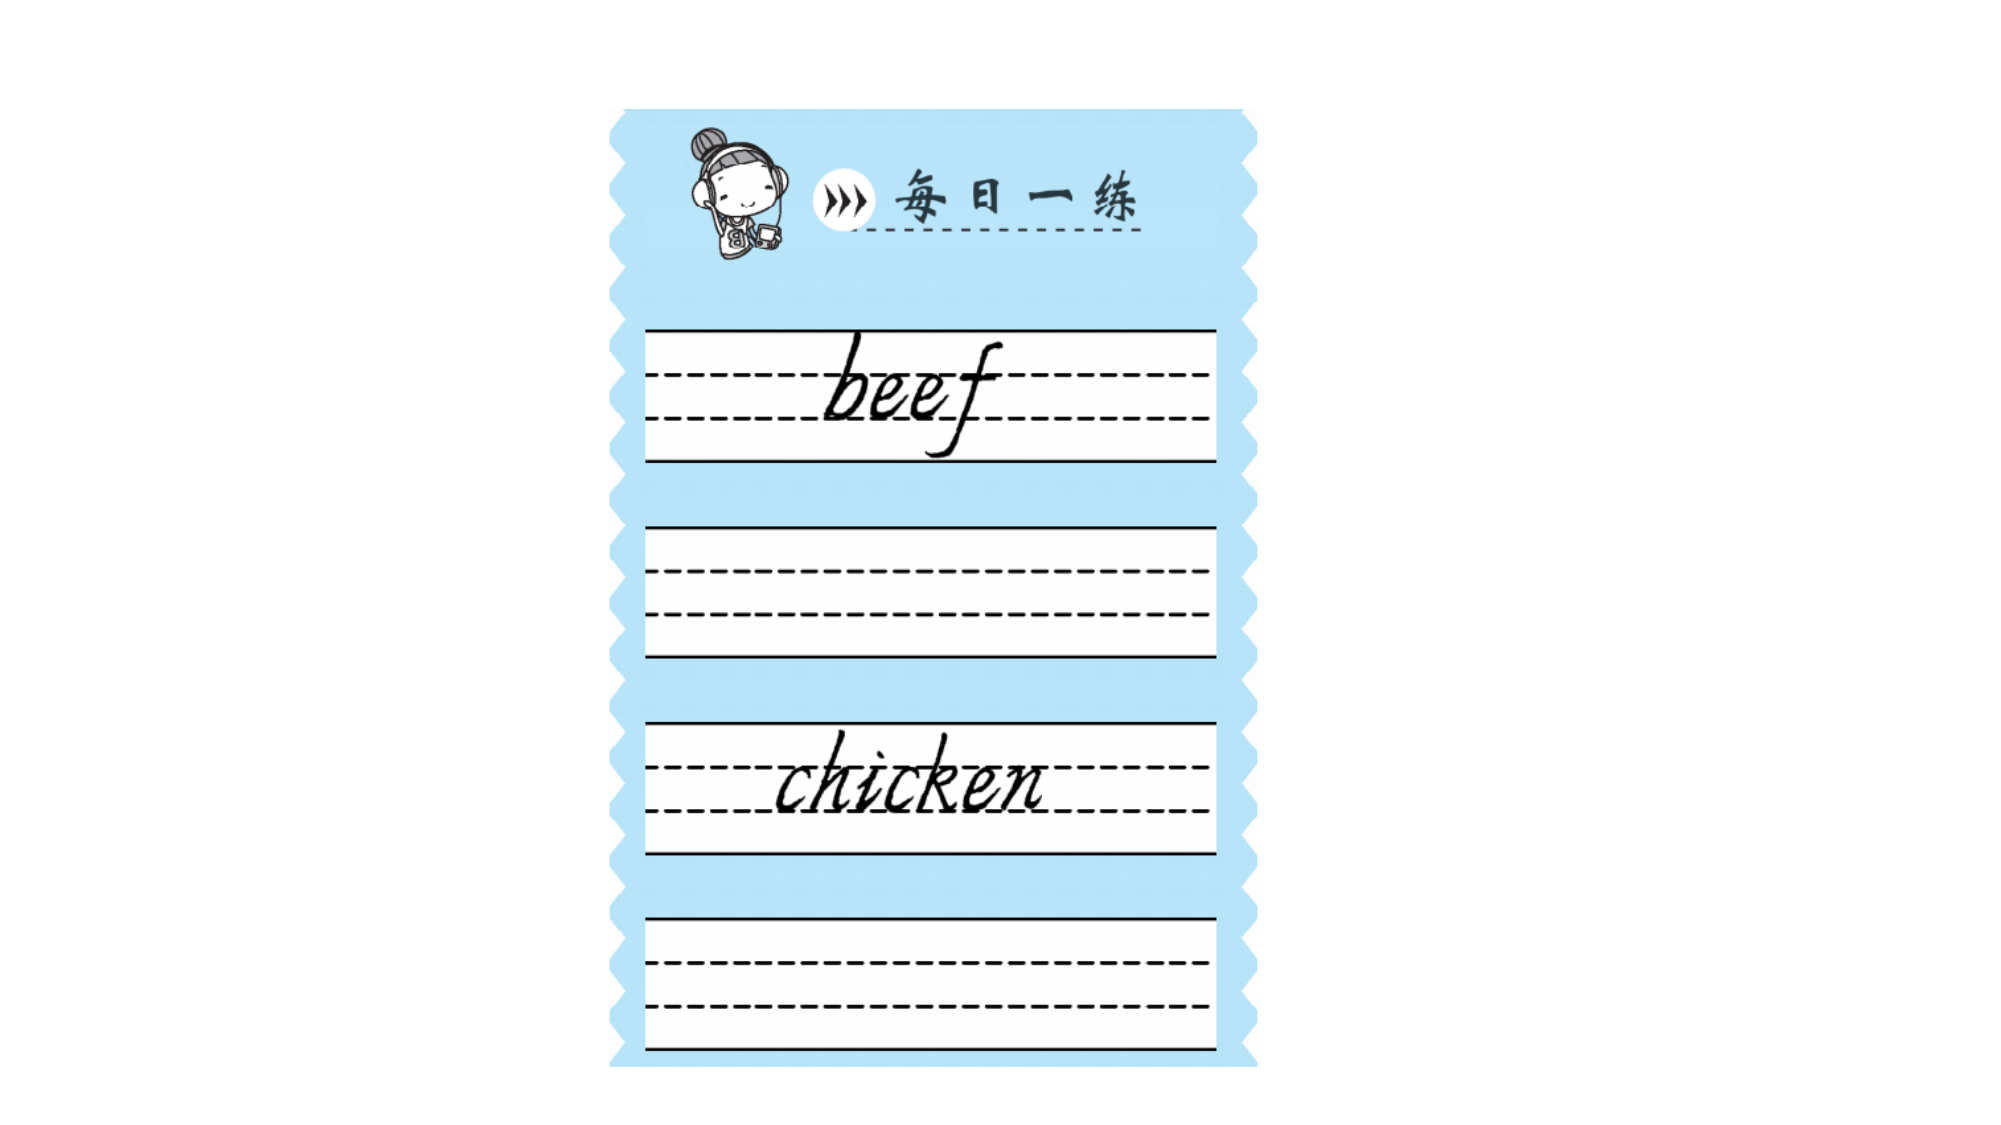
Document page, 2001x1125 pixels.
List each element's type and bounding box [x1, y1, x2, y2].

picture [594, 109, 1284, 1067]
